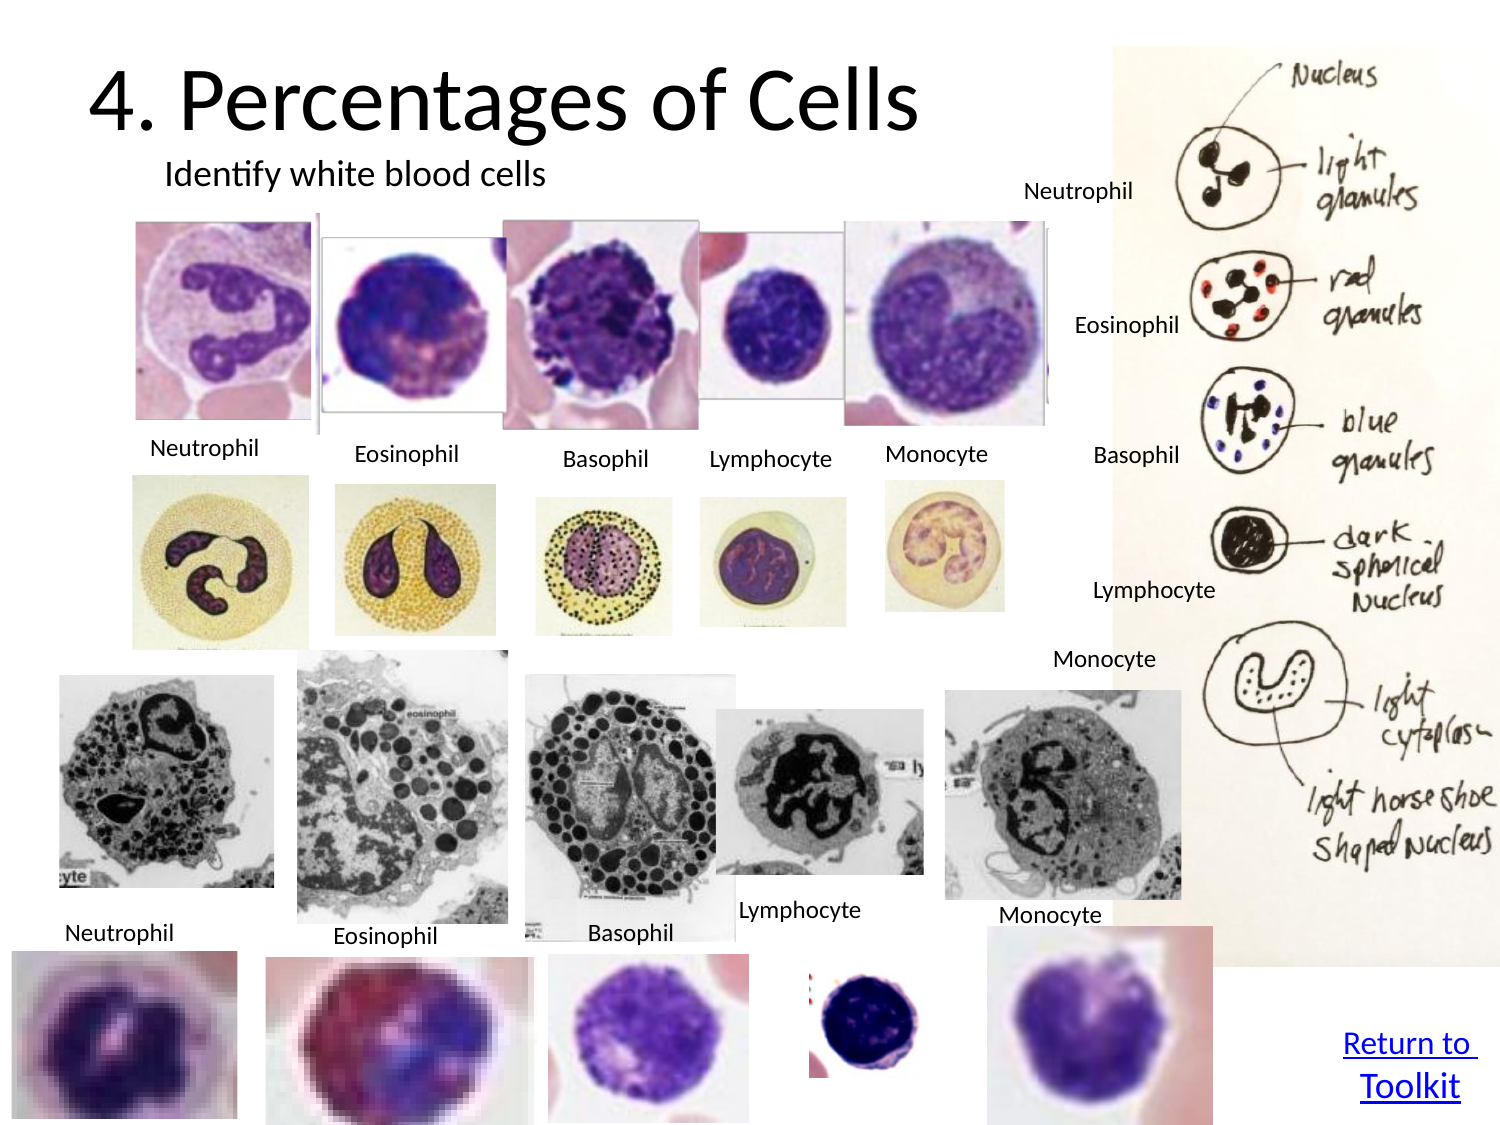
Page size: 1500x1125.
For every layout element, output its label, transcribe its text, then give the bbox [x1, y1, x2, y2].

text_box Neutrophil [50, 908, 254, 954]
picture [548, 953, 749, 1123]
picture [132, 475, 310, 651]
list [59, 674, 275, 888]
text_box Monocyte [984, 909, 1118, 927]
picture [265, 957, 538, 1125]
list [284, 649, 509, 924]
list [525, 674, 736, 943]
picture [11, 950, 238, 1119]
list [715, 709, 924, 876]
picture [122, 46, 1500, 1125]
text_box 4. Percentages of Cells [73, 0, 1424, 188]
text_box Return to Toolkit [1321, 1013, 1500, 1114]
text_box Lymphocyte [694, 434, 766, 480]
text_box Basophil [624, 435, 665, 480]
text_box Eosinophil [1060, 300, 1195, 311]
text_box Neutrophil [1009, 167, 1213, 212]
text_box Lymphocyte [741, 886, 886, 931]
picture [808, 966, 929, 1079]
text_box Neutrophil [135, 424, 339, 470]
text_box Eosinophil [318, 933, 454, 956]
text_box Eosinophil [339, 435, 390, 476]
text_box Identify white blood cells [149, 141, 390, 202]
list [944, 689, 1182, 901]
